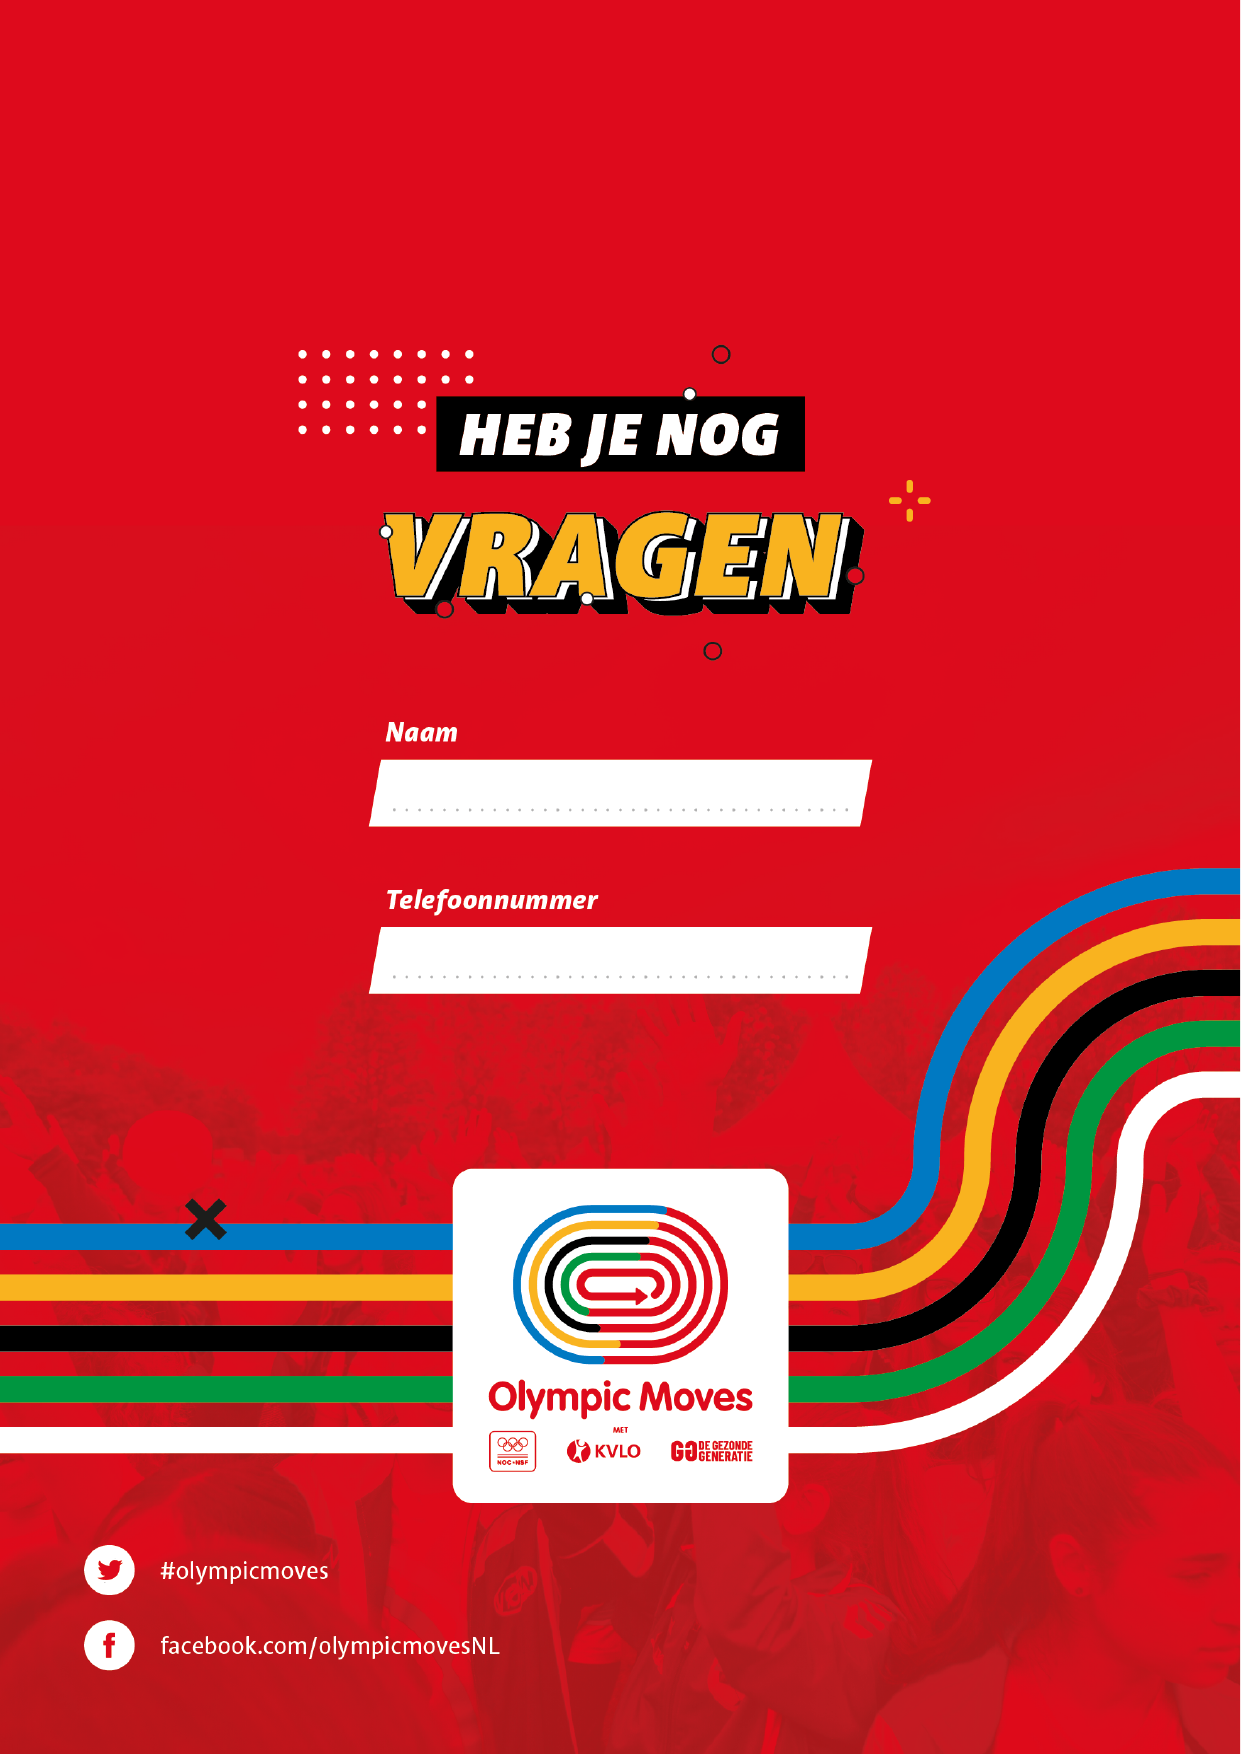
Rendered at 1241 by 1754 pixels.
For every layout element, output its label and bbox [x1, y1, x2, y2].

picture [0, 0, 1241, 1754]
text_box [394, 757, 849, 828]
text_box [394, 925, 849, 995]
